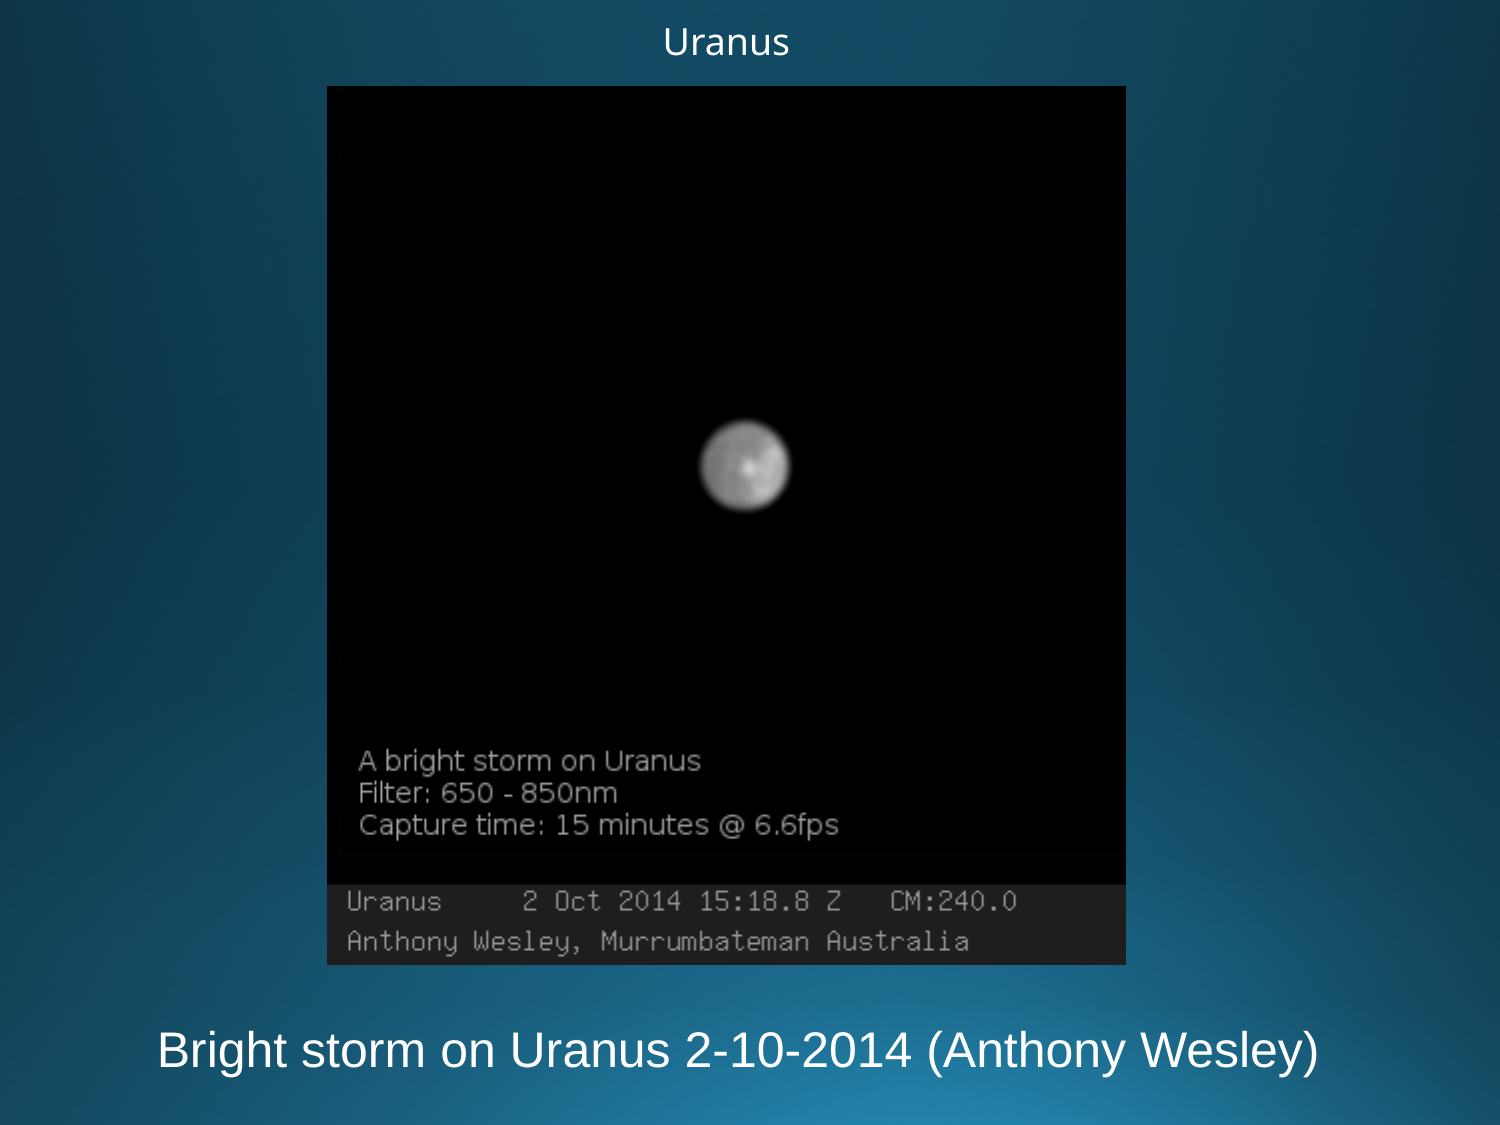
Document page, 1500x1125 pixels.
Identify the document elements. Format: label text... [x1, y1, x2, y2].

text_box Uranus [647, 10, 806, 71]
picture [0, 0, 1500, 1125]
text_box Bright storm on Uranus 2-10-2014 (Anthony Wesley) [118, 1010, 1360, 1085]
